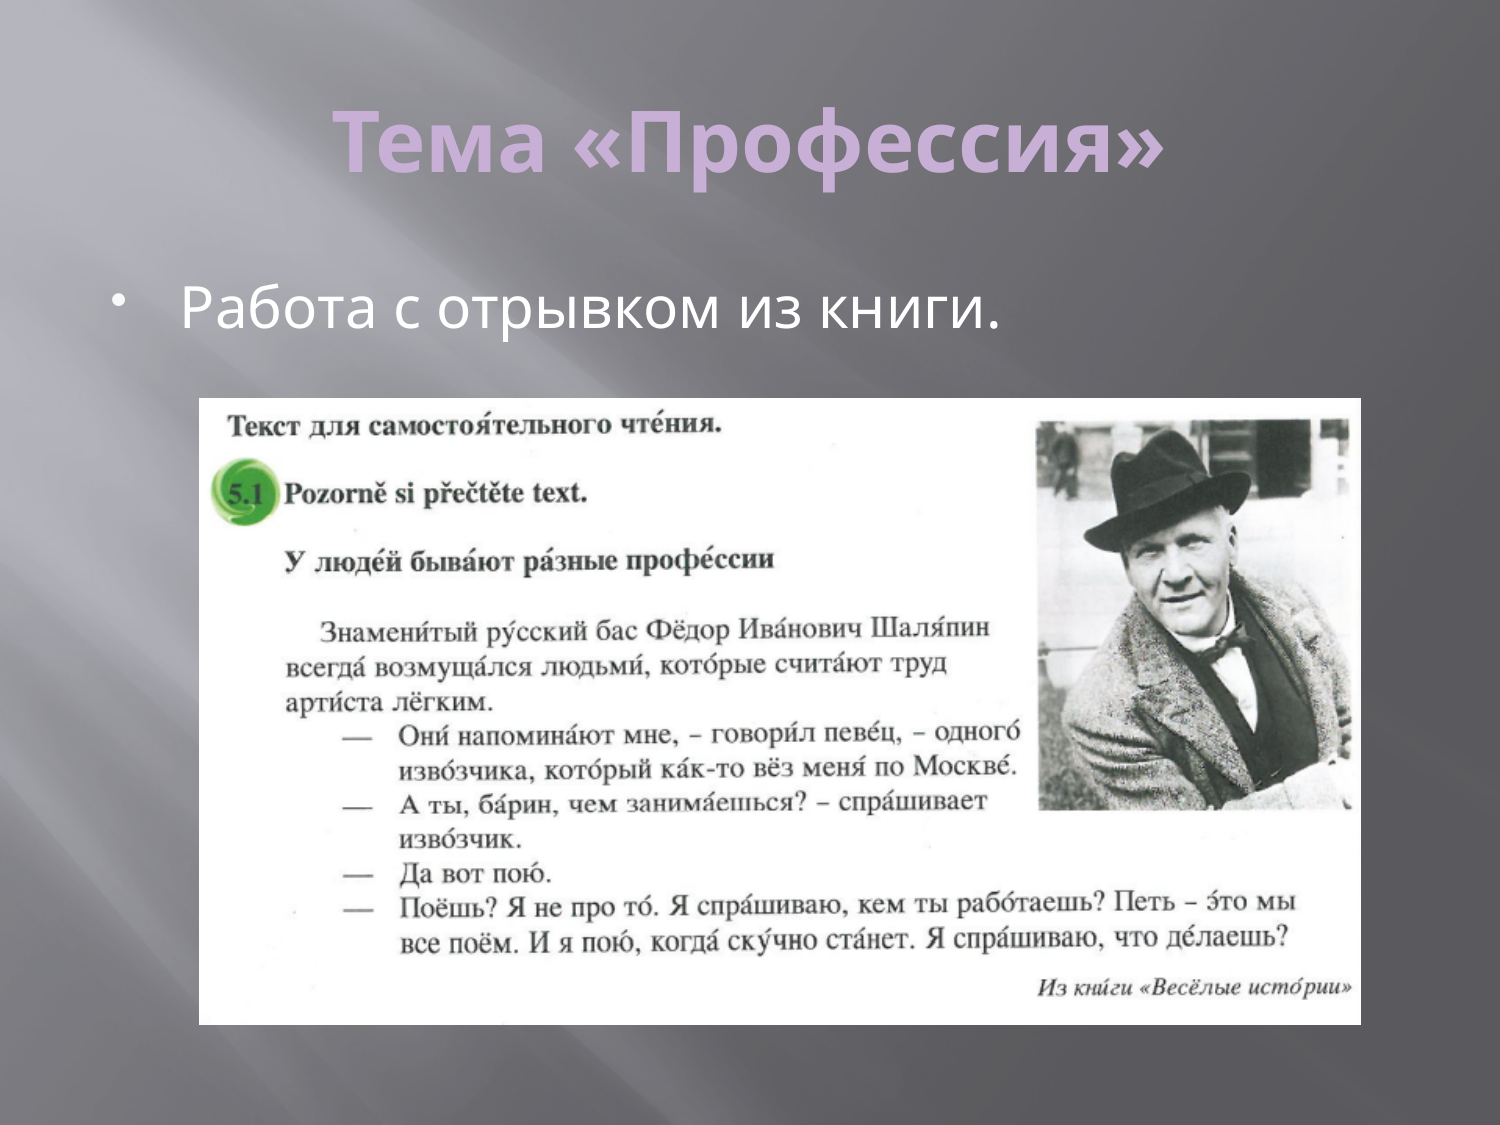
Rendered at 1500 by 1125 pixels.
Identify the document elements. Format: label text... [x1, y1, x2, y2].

list Работа с отрывком из книги. [75, 262, 1425, 1035]
title Тема «Профессия» [75, 45, 1425, 233]
picture [198, 398, 1361, 1026]
